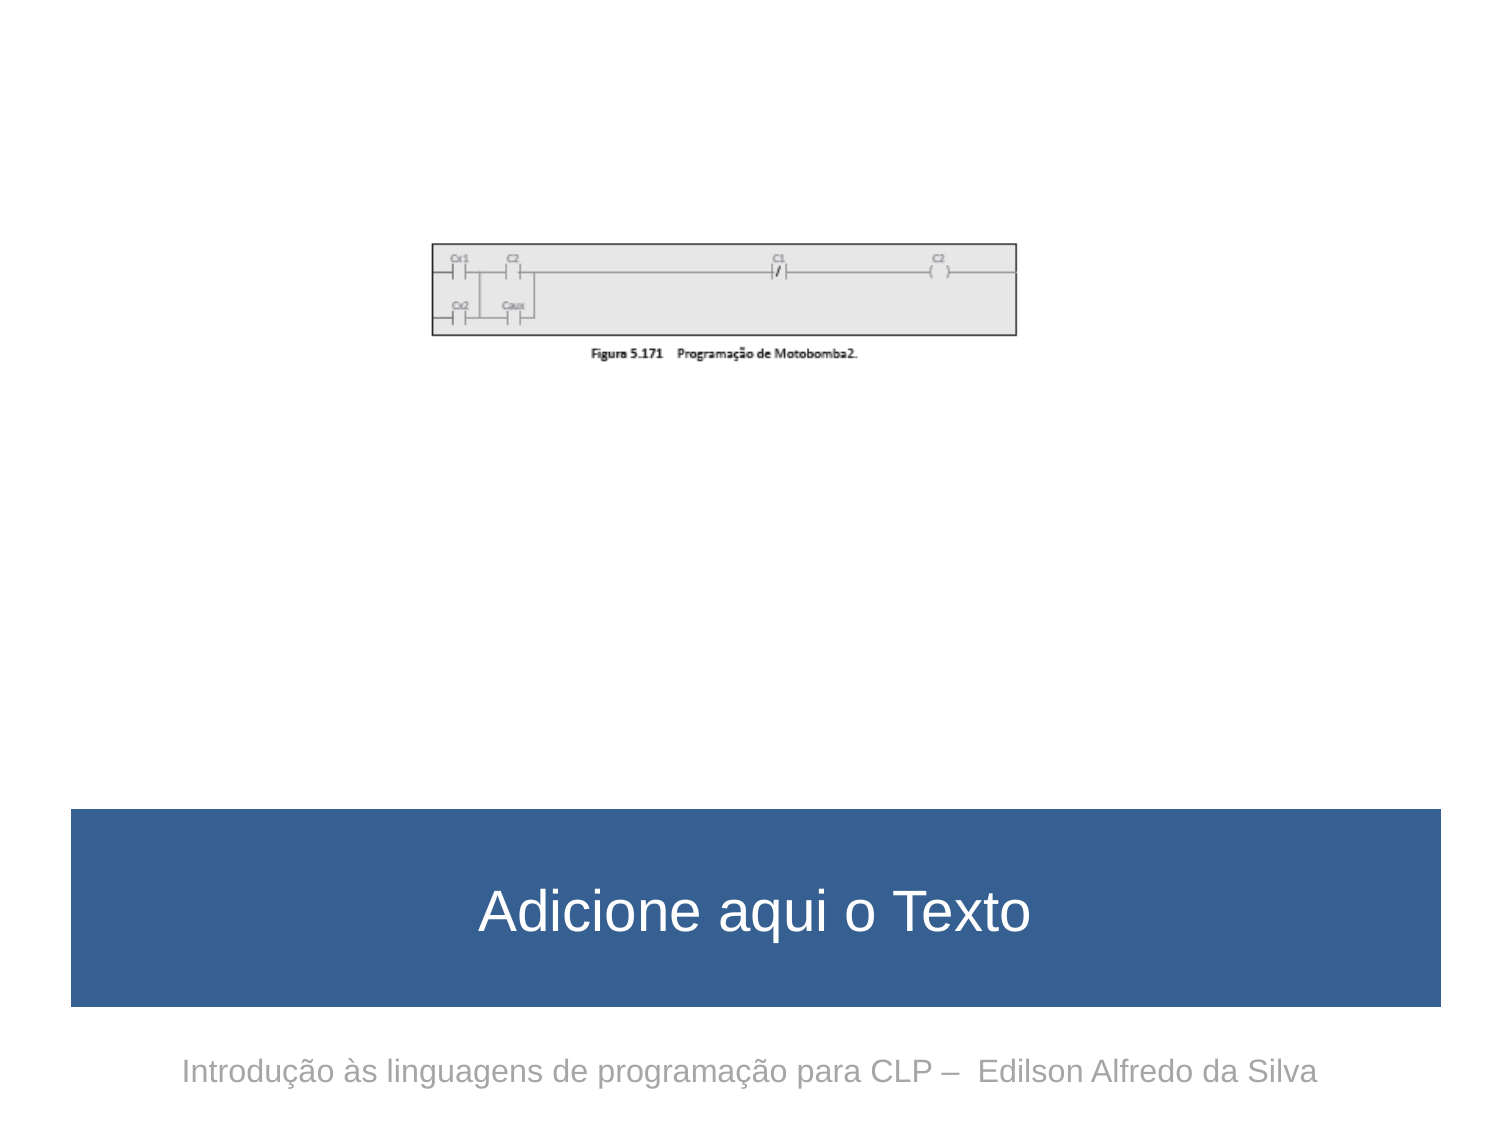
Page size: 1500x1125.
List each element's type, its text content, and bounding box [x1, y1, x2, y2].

picture [407, 231, 1036, 375]
text_box Adicione aqui o Texto [70, 808, 1442, 1008]
footer Introdução às linguagens de programação para CLP – Edilson Alfredo da Silva [0, 1042, 1500, 1103]
